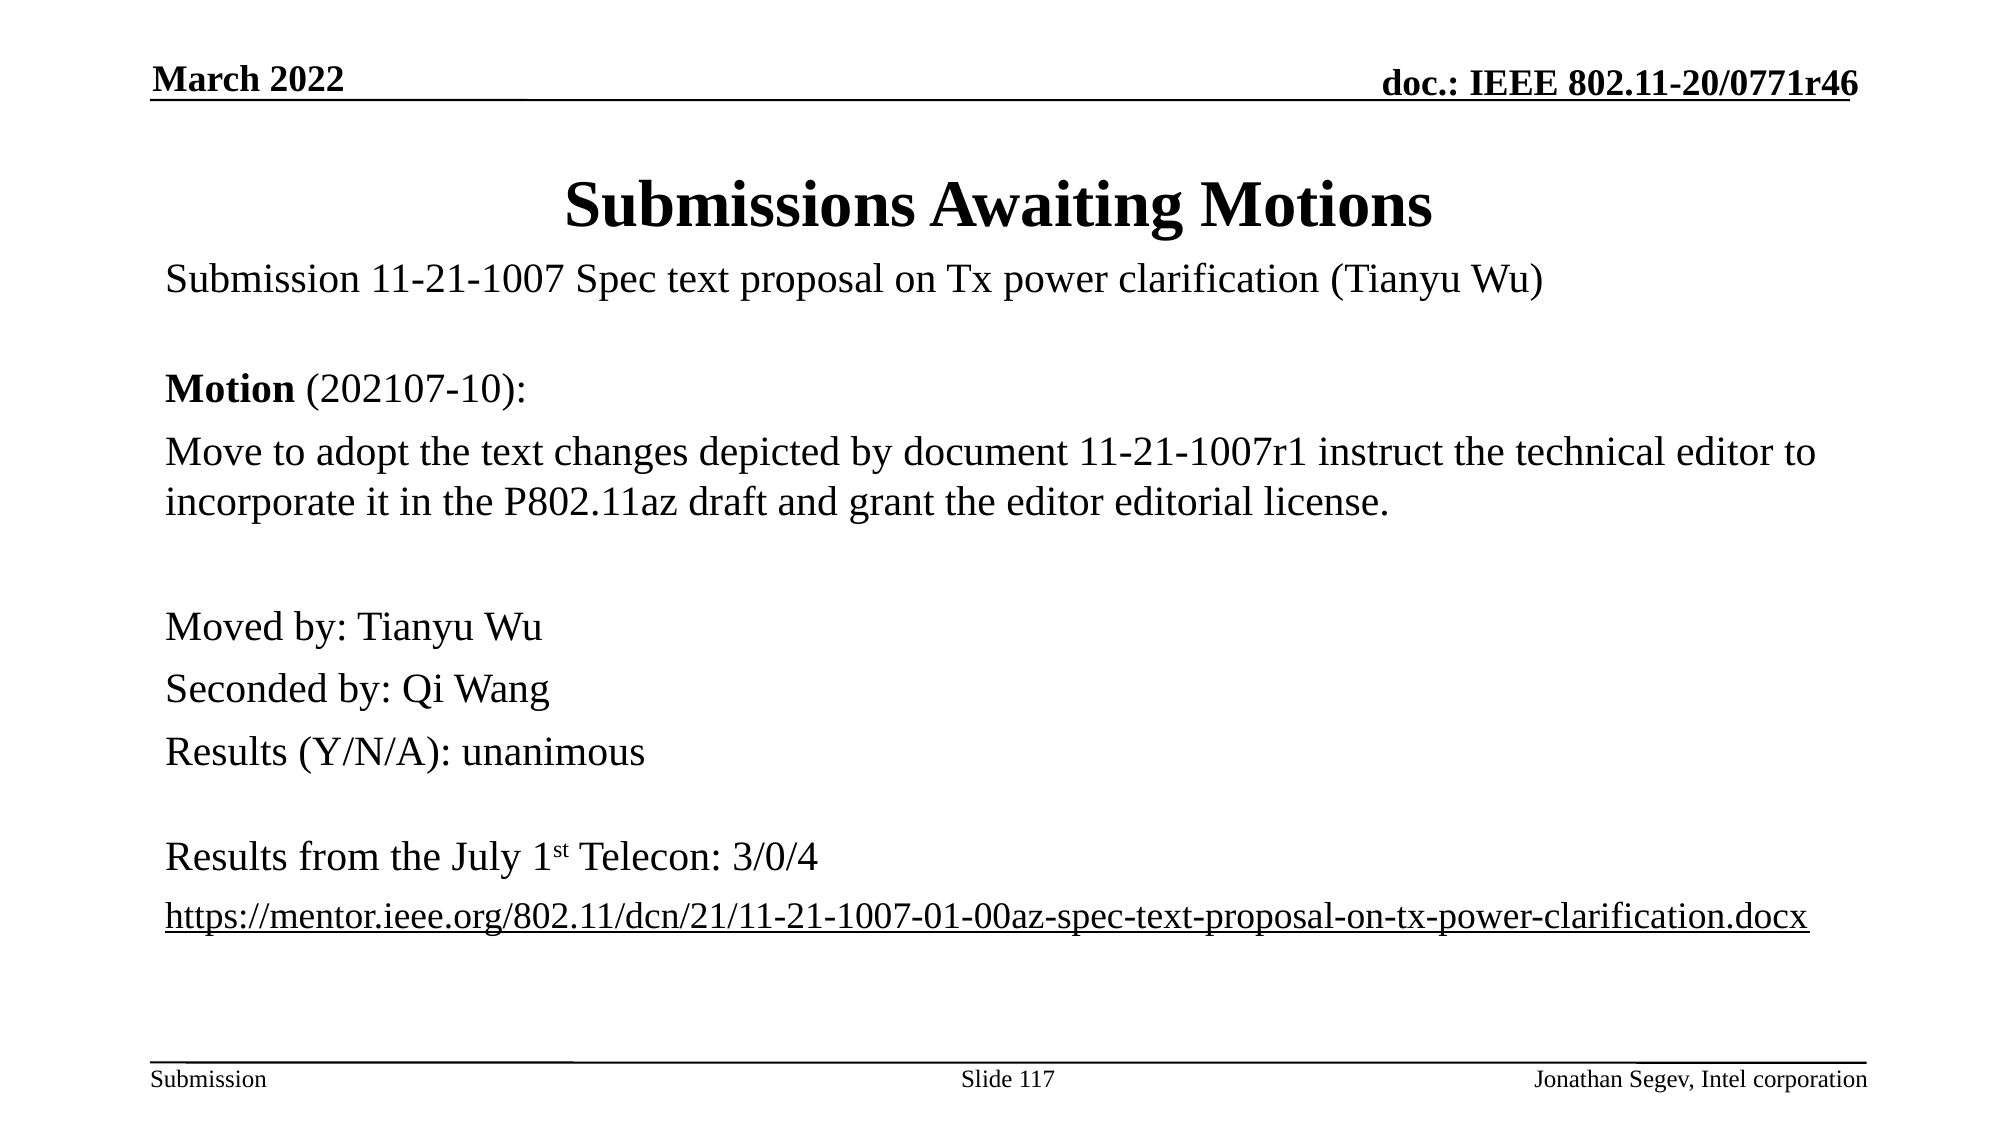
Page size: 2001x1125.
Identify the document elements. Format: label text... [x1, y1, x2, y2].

list Submission 11-21-1007 Spec text proposal on Tx power clarification (Tianyu Wu) Motion (202107-10): Move to adopt the text changes depicted by document 11-21-1007r1 instruct the technical editor to incorporate it in the P802.11az draft and grant the editor editorial license. Moved by: Tianyu Wu Seconded by: Qi Wang Results (Y/N/A): unanimous Results from the July 1st Telecon: 3/0/4 https://mentor.ieee.org/802.11/dcn/21/11-21-1007-01-00az-spec-text-proposal-on-tx-power-clarification.docx [149, 243, 1850, 1000]
footer Jonathan Segev, Intel corporation [1171, 1061, 1869, 1093]
title Submissions Awaiting Motions [149, 112, 1850, 243]
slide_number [152, 54, 563, 100]
slide_number Slide 117 [950, 1061, 1067, 1123]
